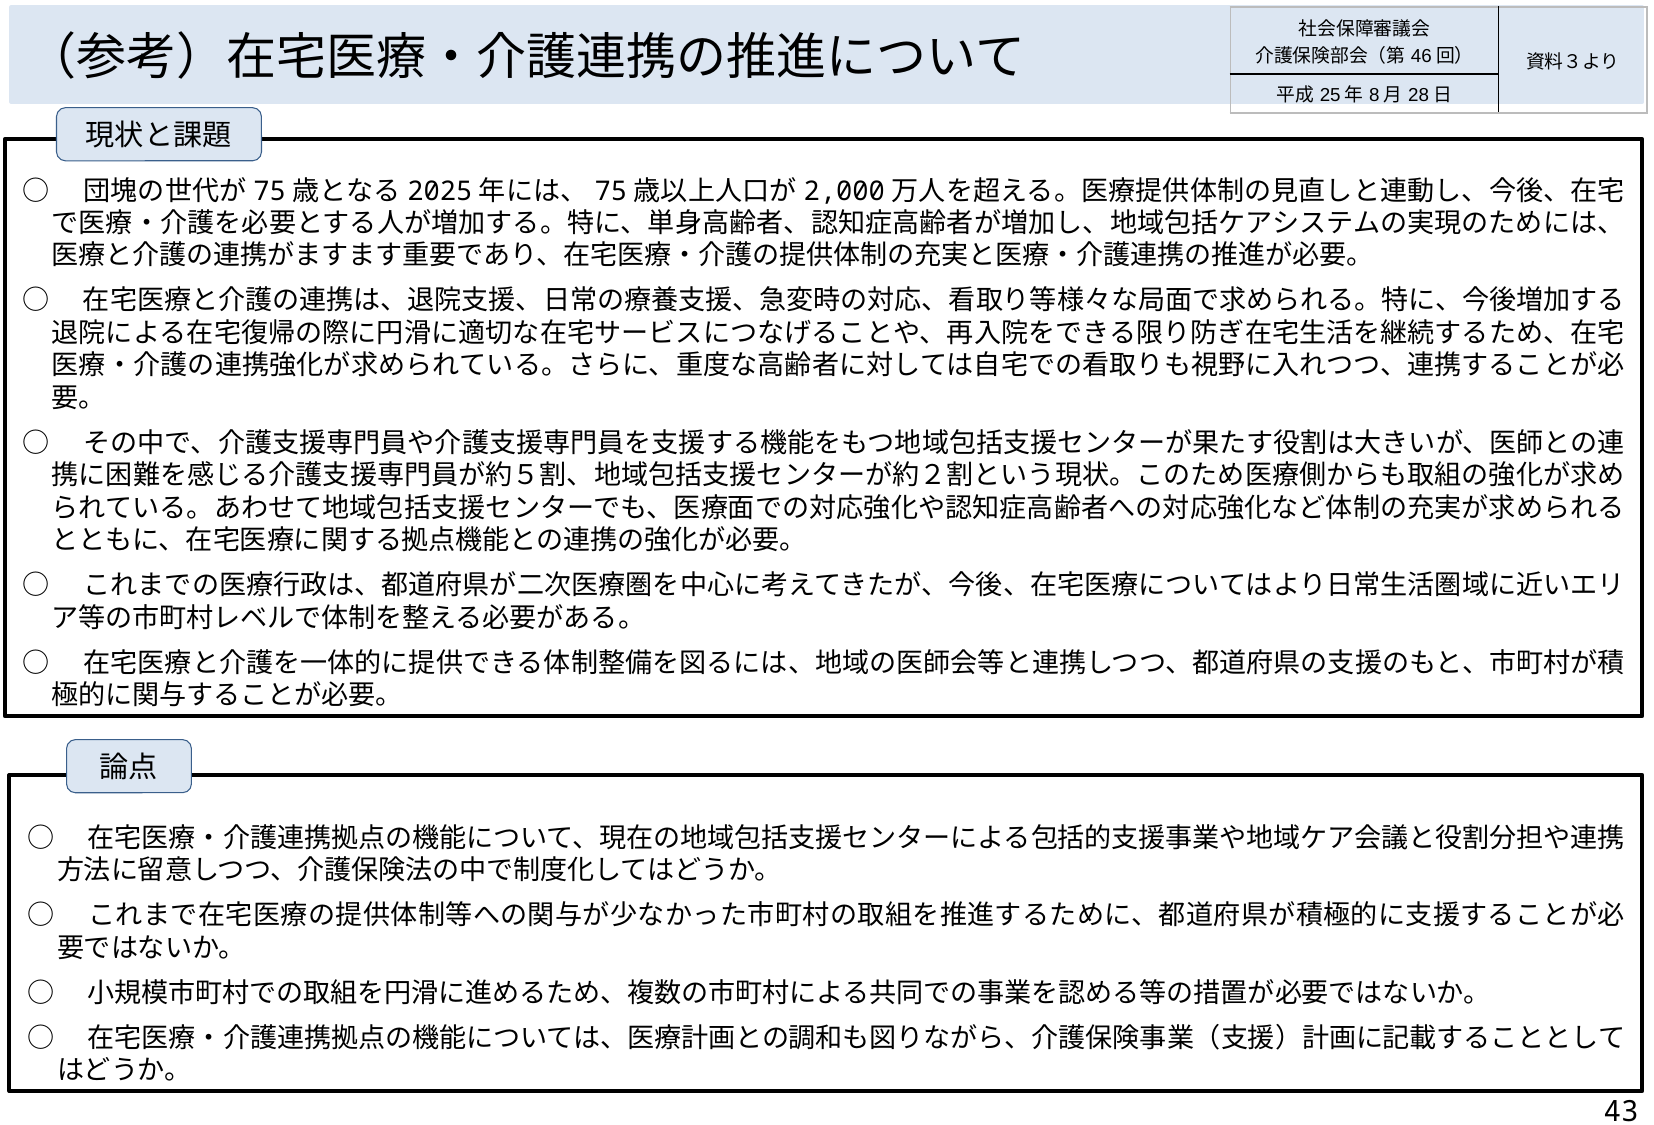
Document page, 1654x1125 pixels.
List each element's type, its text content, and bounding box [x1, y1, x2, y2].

text_box 論点 [64, 737, 194, 795]
text_box ○ 団塊の世代が75歳となる2025年には、75歳以上人口が2,000万人を超える。医療提供体制の見直しと連動し、今後、在宅で医療・介護を必要とする人が増加する。特に、単身高齢者、認知症高齢者が増加し、地域包括ケアシステムの実現のためには、医療と介護の連携がますます重要であり、在宅医療・介護の提供体制の充実と医療・介護連携の推進が必要。 ○ 在宅医療と介護の連携は、退院支援、日常の療養支援、急変時の対応、看取り等様々な局面で求められる。特に、今後増加する退院による在宅復帰の際に円滑に適切な在宅サービスにつなげることや、再入院をできる限り防ぎ在宅生活を継続するため、在宅医療・介護の連携強化が求められている。さらに、重度な高齢者に対しては自宅での看取りも視野に入れつつ、連携することが必要。 ○ その中で、介護支援専門員や介護支援専門員を支援する機能をもつ地域包括支援センターが果たす役割は大きいが、医師との連携に困難を感じる介護支援専門員が約５割、地域包括支援センターが約２割という現状。このため医療側からも取組の強化が求められている。あわせて地域包括支援センターでも、医療面での対応強化や認知症高齢者への対応強化など体制の充実が求められるとともに、在宅医療に関する拠点機能との連携の強化が必要。 ○ これまでの医療行政は、都道府県が二次医療圏を中心に考えてきたが、今後、在宅医療についてはより日常生活圏域に近いエリア等の市町村レベルで体制を整える必要がある。 ○ 在宅医療と介護を一体的に提供できる体制整備を図るには、地域の医師会等と連携しつつ、都道府県の支援のもと、市町村が積極的に関与することが必要。 [3, 137, 1644, 718]
table_header 社会保障審議会 介護保険部会（第46回） [1231, 8, 1498, 73]
text_box 43 [1555, 1082, 1654, 1125]
text_box ○ 在宅医療・介護連携拠点の機能について、現在の地域包括支援センターによる包括的支援事業や地域ケア会議と役割分担や連携方法に留意しつつ、介護保険法の中で制度化してはどうか。 ○ これまで在宅医療の提供体制等への関与が少なかった市町村の取組を推進するために、都道府県が積極的に支援することが必要ではないか。 ○ 小規模市町村での取組を円滑に進めるため、複数の市町村による共同での事業を認める等の措置が必要ではないか。 ○ 在宅医療・介護連携拠点の機能については、医療計画との調和も図りながら、介護保険事業（支援）計画に記載することとしてはどうか。 [7, 773, 1644, 1093]
text_box （参考）在宅医療・介護連携の推進について [9, 5, 1644, 104]
table_cell 平成25年8月28日 [1231, 75, 1498, 112]
text_box 現状と課題 [54, 105, 264, 163]
table_header 資料３より [1499, 8, 1646, 112]
